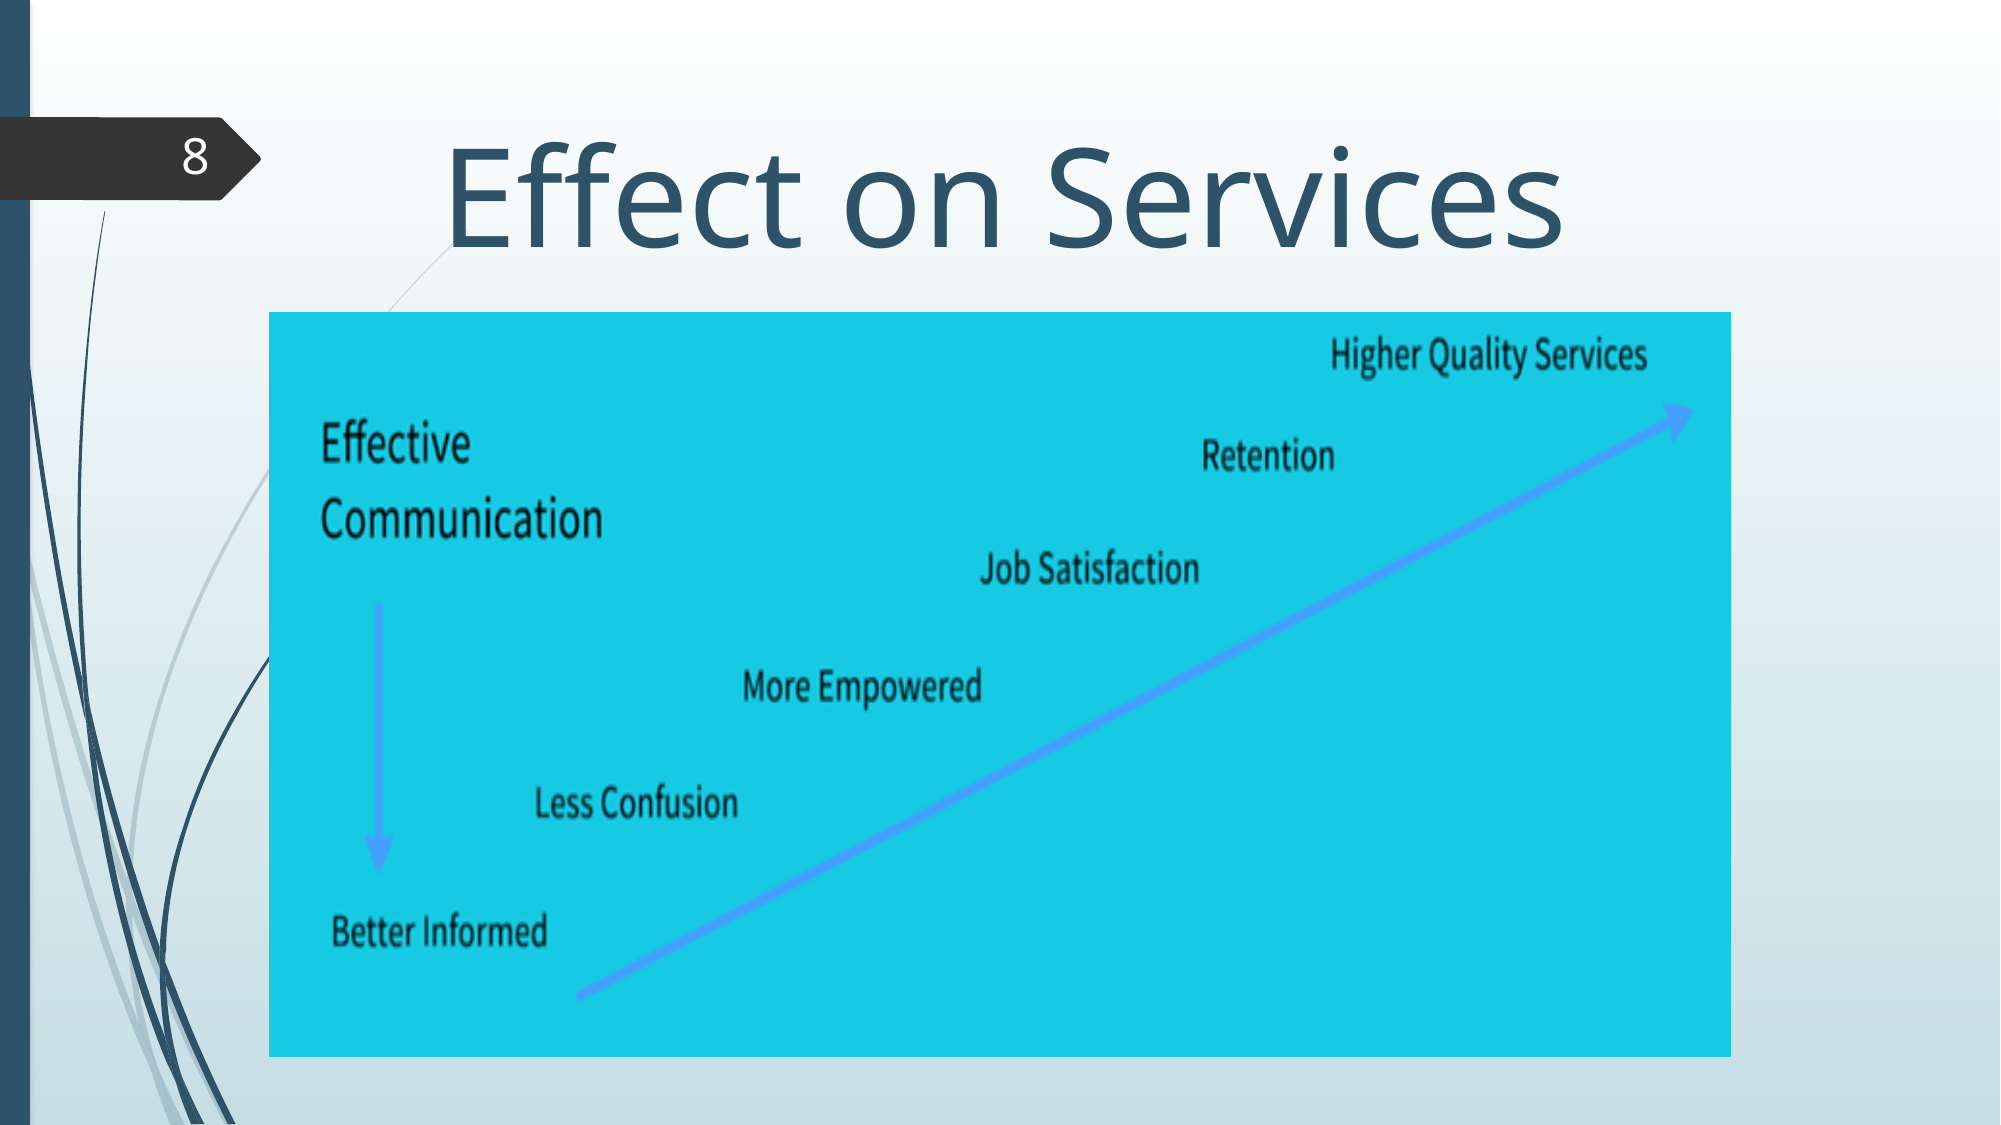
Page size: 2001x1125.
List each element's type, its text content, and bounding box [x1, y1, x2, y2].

slide_number 8 [97, 128, 226, 189]
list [268, 312, 1732, 1057]
title Effect on Services [425, 102, 1888, 313]
